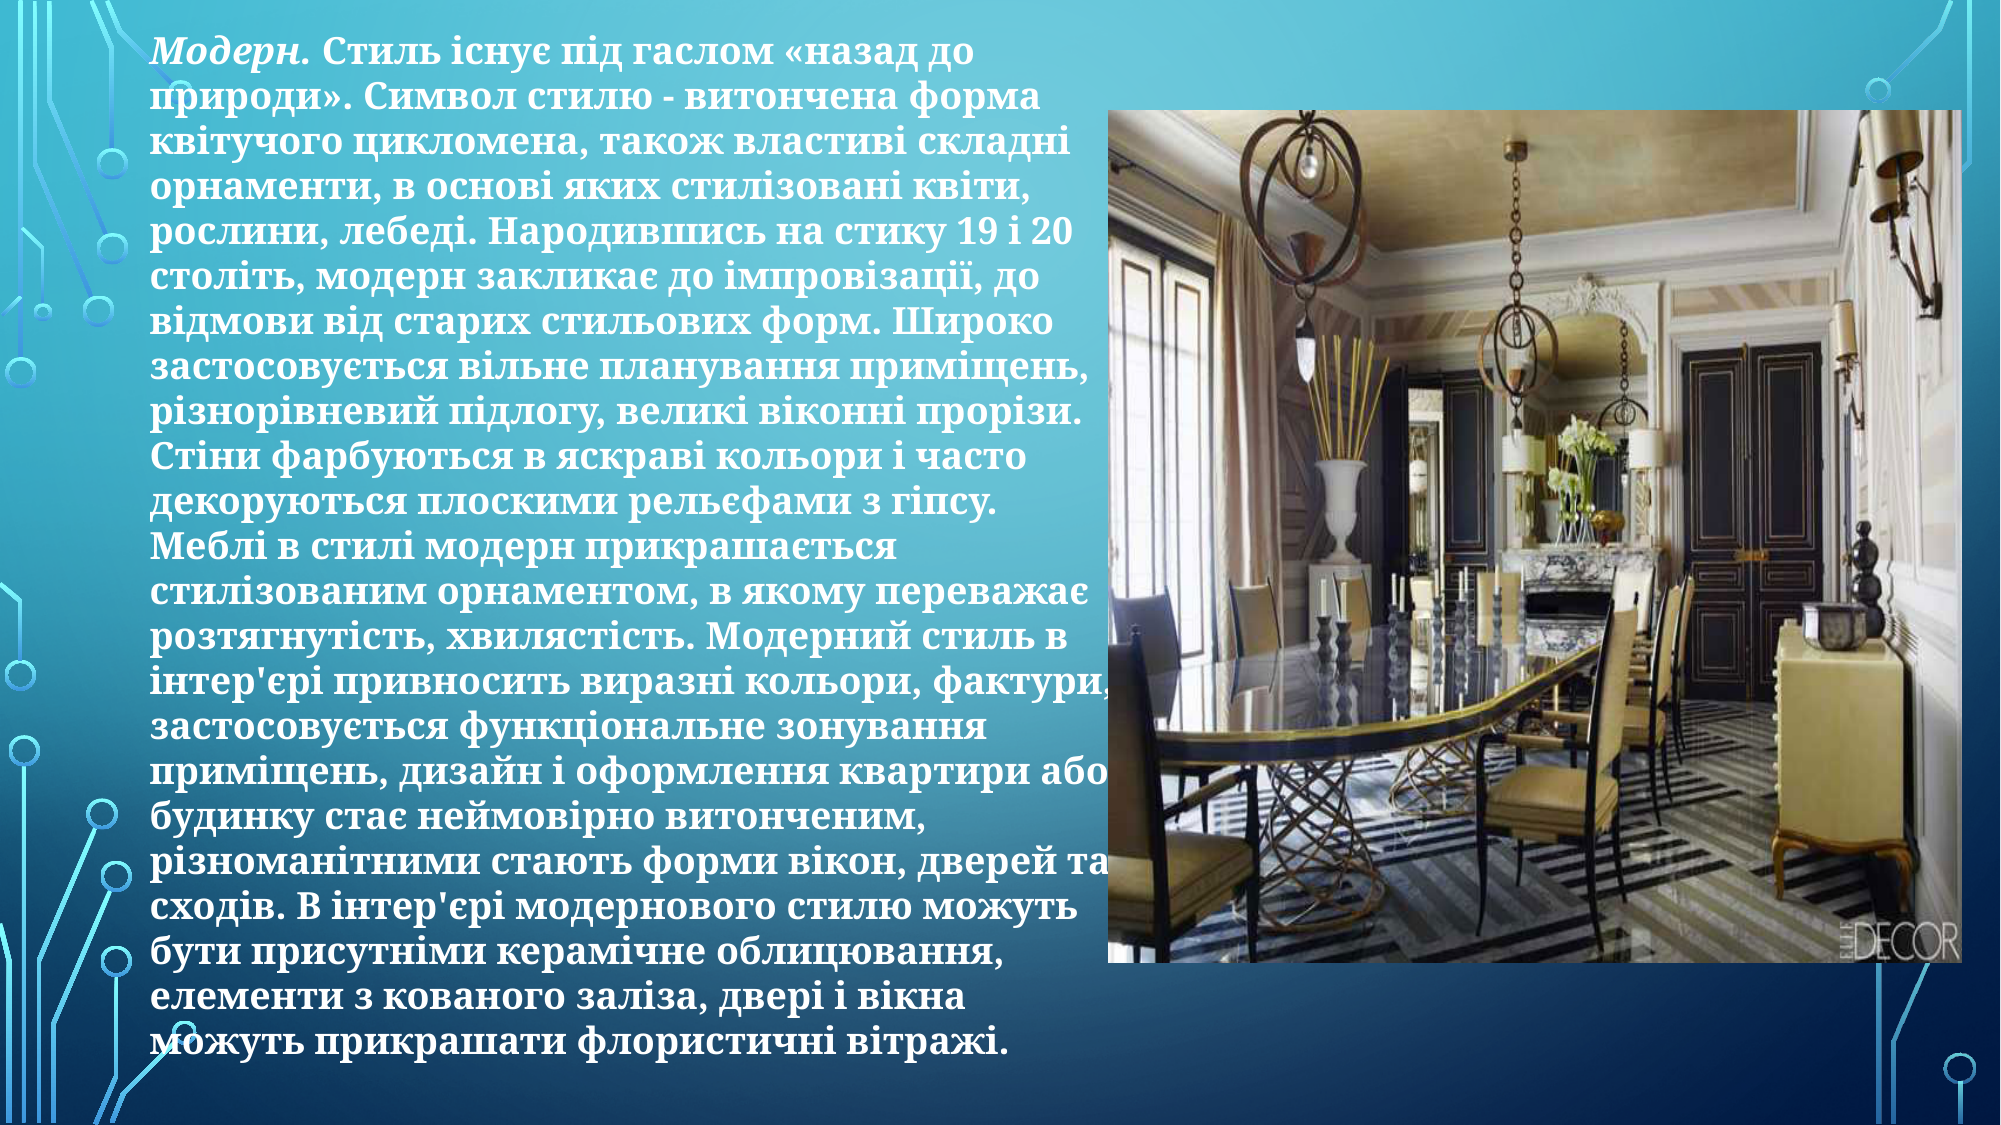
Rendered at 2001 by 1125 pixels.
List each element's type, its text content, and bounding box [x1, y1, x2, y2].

text_box Модерн. Стиль існує під гаслом «назад до природи». Символ стилю - витончена форма квітучого цикломена, також властиві складні орнаменти, в основі яких стилізовані квіти, рослини, лебеді. Народившись на стику 19 і 20 століть, модерн закликає до імпровізації, до відмови від старих стильових форм. Широко застосовується вільне планування приміщень, різнорівневий підлогу, великі віконні прорізи. Стіни фарбуються в яскраві кольори і часто декоруються плоскими рельєфами з гіпсу. Меблі в стилі модерн прикрашається стилізованим орнаментом, в якому переважає розтягнутість, хвилястість. Модерний стиль в інтер'єрі привносить виразні кольори, фактури, застосовується функціональне зонування приміщень, дизайн і оформлення квартири або будинку стає неймовірно витонченим, різноманітними стають форми вікон, дверей та сходів. В інтер'єрі модернового стилю можуть бути присутніми керамічне облицювання, елементи з кованого заліза, двері і вікна можуть прикрашати флористичні вітражі. [134, 19, 1135, 1069]
picture [1108, 110, 1962, 963]
